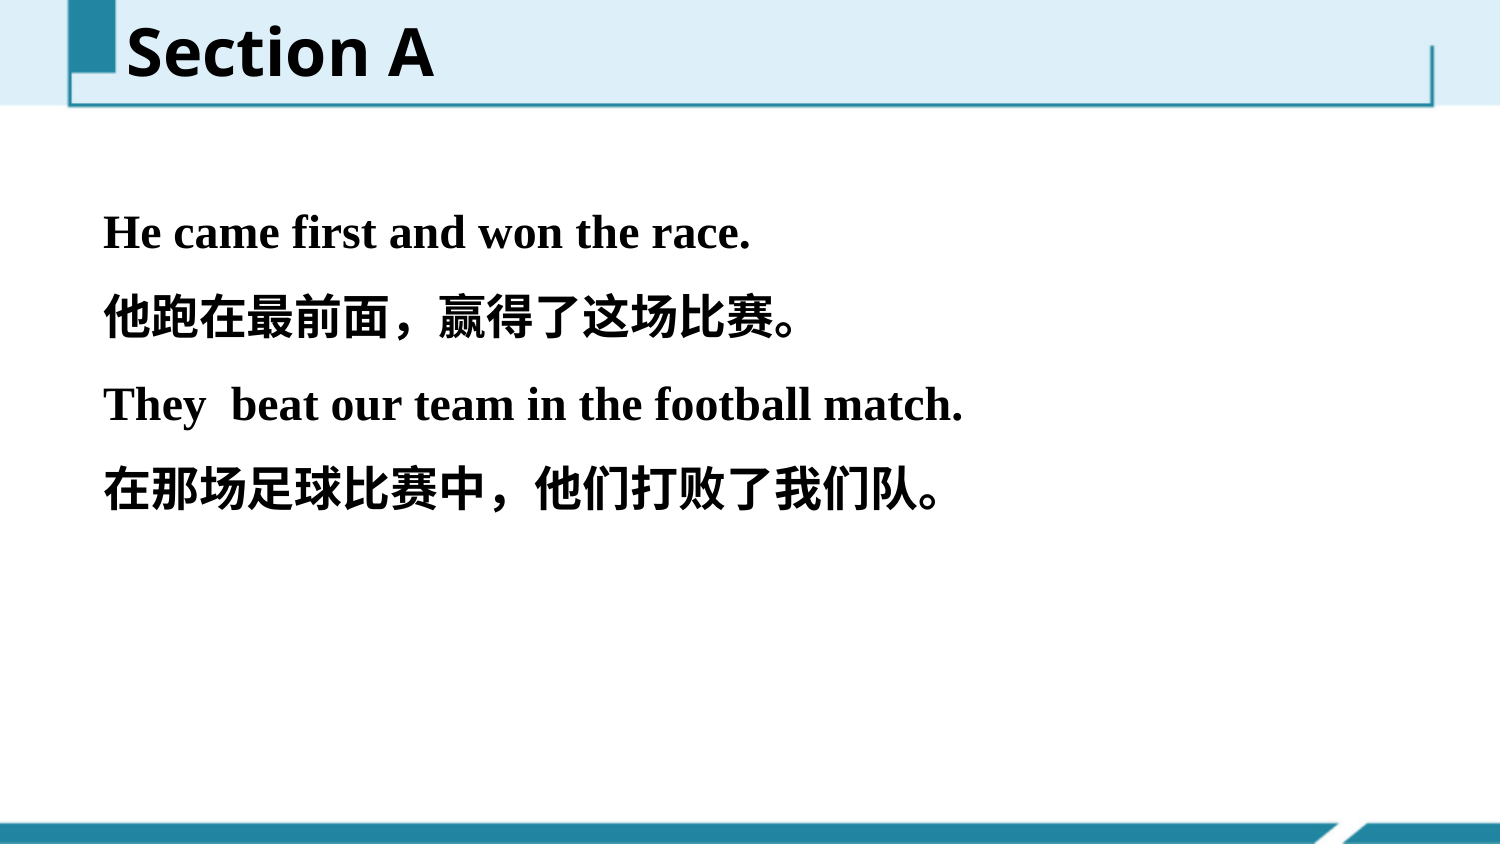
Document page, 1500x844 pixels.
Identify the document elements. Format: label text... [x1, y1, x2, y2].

picture [0, 0, 1500, 844]
text_box He came first and won the race. 他跑在最前面，赢得了这场比赛。 They beat our team in the football match. 在那场足球比赛中，他们打败了我们队。 [91, 166, 1323, 522]
text_box Section A [115, 4, 446, 96]
